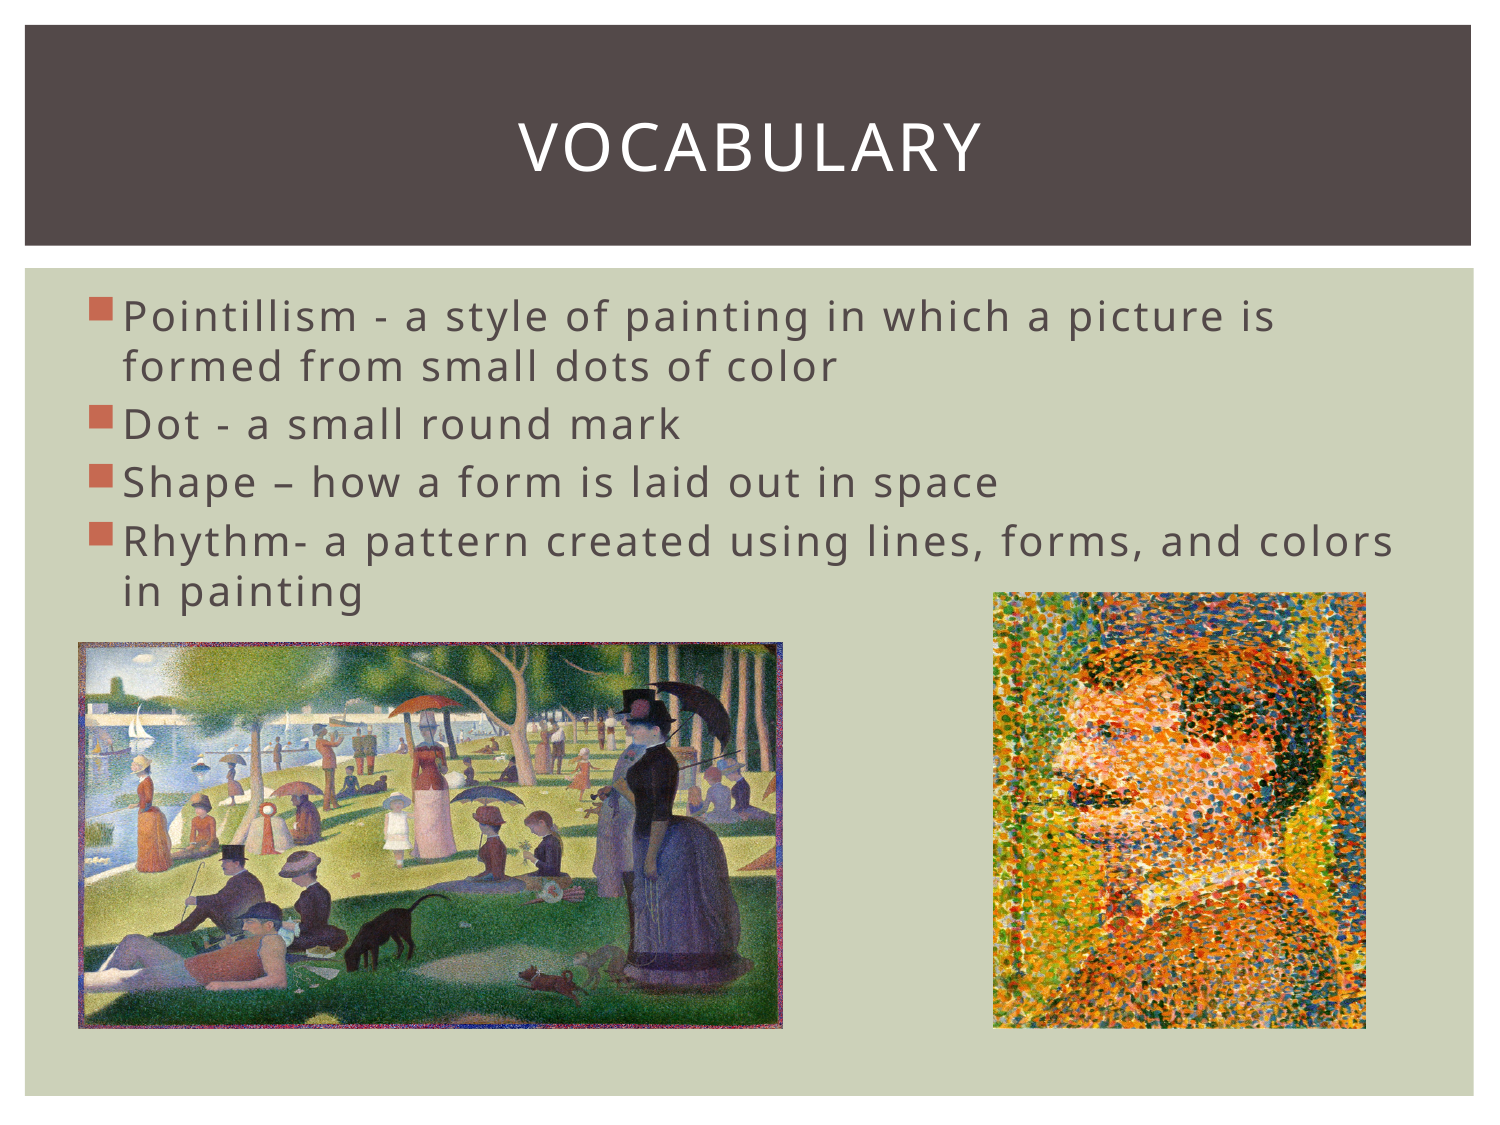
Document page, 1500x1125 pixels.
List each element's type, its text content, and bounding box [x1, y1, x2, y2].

picture [77, 642, 783, 1030]
picture [992, 592, 1367, 1030]
list Pointillism - a style of painting in which a picture is formed from small dots of color Dot - a small round mark Shape – how a form is laid out in space Rhythm- a pattern created using lines, forms, and colors in painting [62, 281, 1442, 1005]
title Vocabulary [62, 58, 1438, 232]
